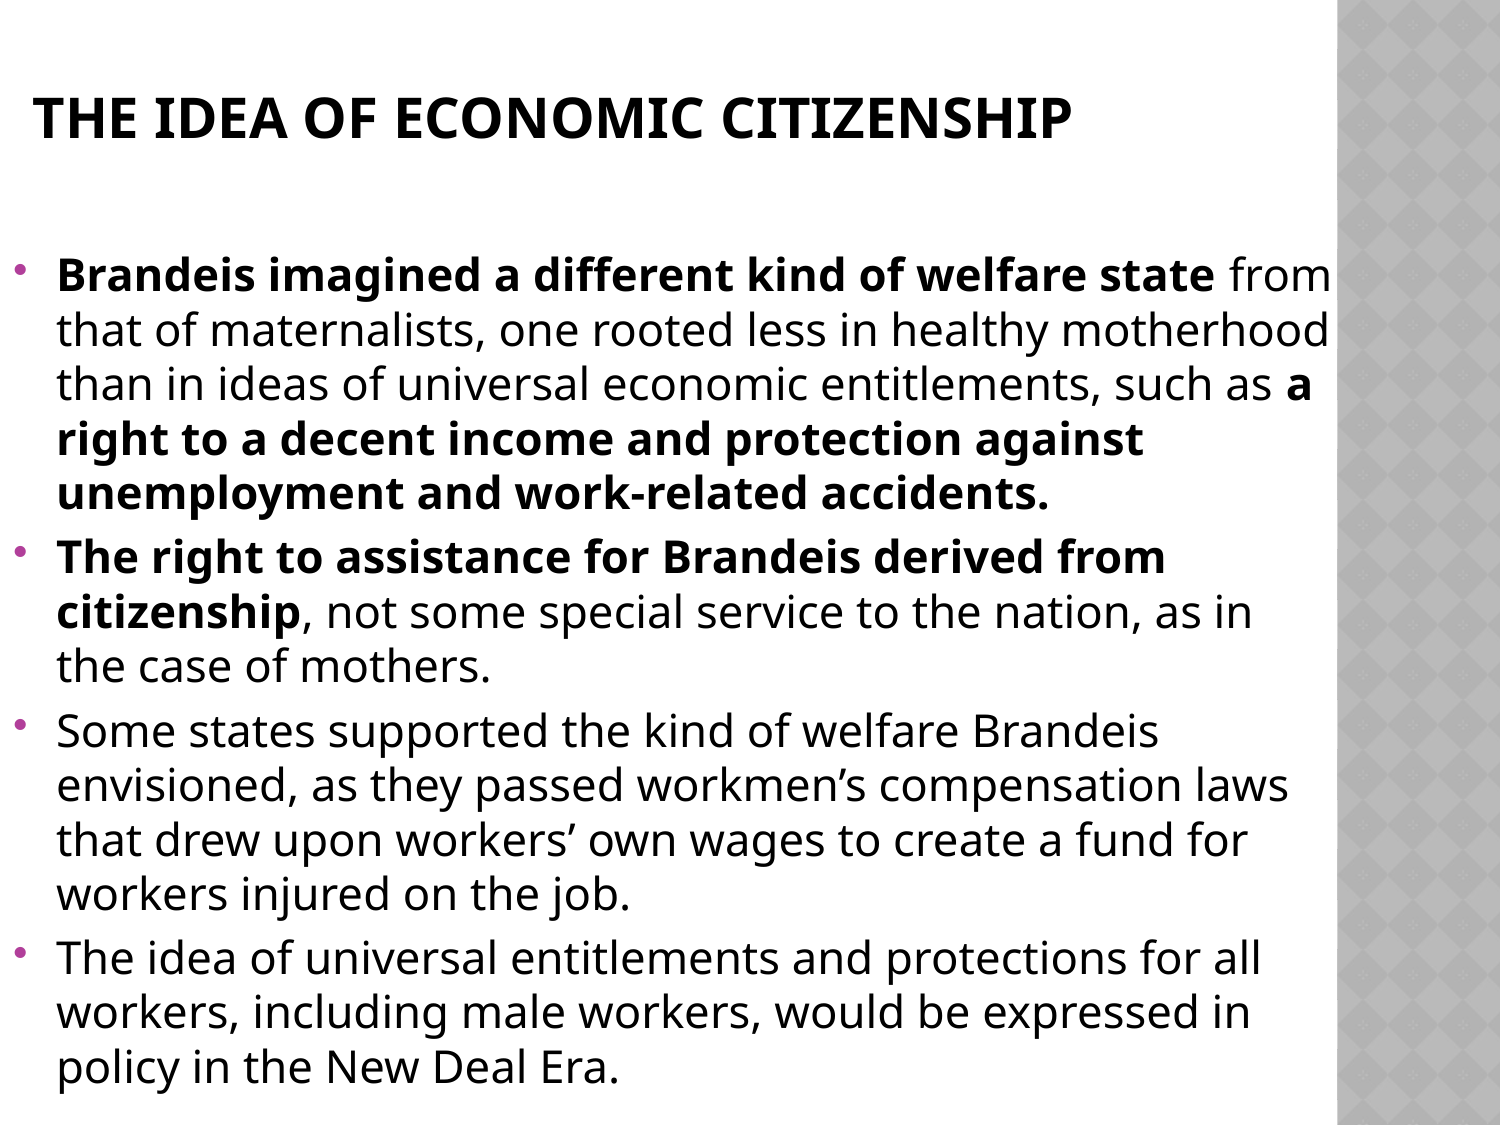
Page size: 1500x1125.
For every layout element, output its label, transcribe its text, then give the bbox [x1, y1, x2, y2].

list Brandeis imagined a different kind of welfare state from that of maternalists, one rooted less in healthy motherhood than in ideas of universal economic entitlements, such as a right to a decent income and protection against unemployment and work-related accidents. The right to assistance for Brandeis derived from citizenship, not some special service to the nation, as in the case of mothers. Some states supported the kind of welfare Brandeis envisioned, as they passed workmen’s compensation laws that drew upon workers’ own wages to create a fund for workers injured on the job. The idea of universal entitlements and protections for all workers, including male workers, would be expressed in policy in the New Deal Era. [0, 174, 1350, 1125]
title The Idea of Economic Citizenship [24, 52, 1325, 174]
